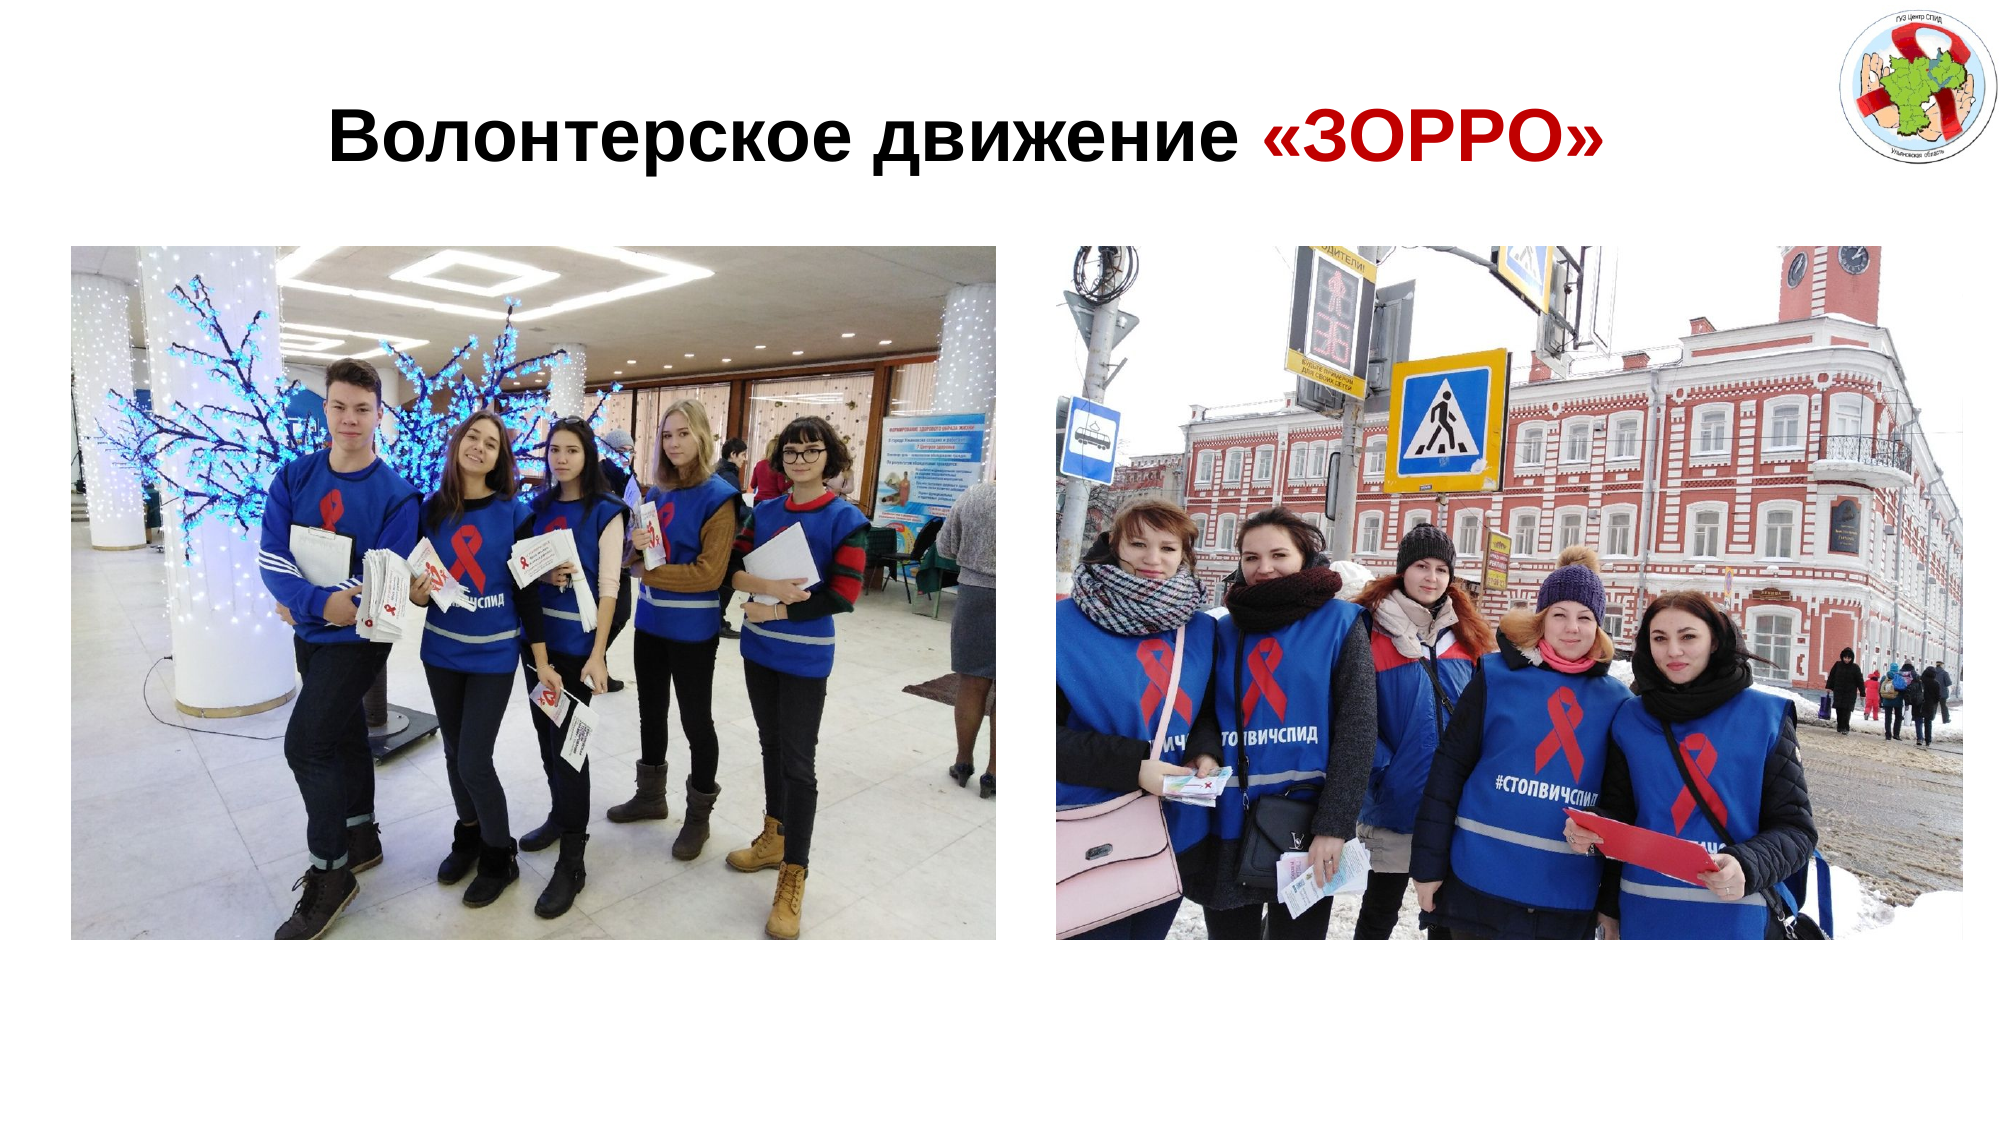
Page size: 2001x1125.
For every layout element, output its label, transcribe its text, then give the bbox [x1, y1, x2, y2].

title Волонтерское движение «ЗОРРО» [312, 28, 2000, 247]
picture [1835, 5, 2000, 167]
picture [71, 246, 996, 940]
picture [1056, 246, 1963, 940]
